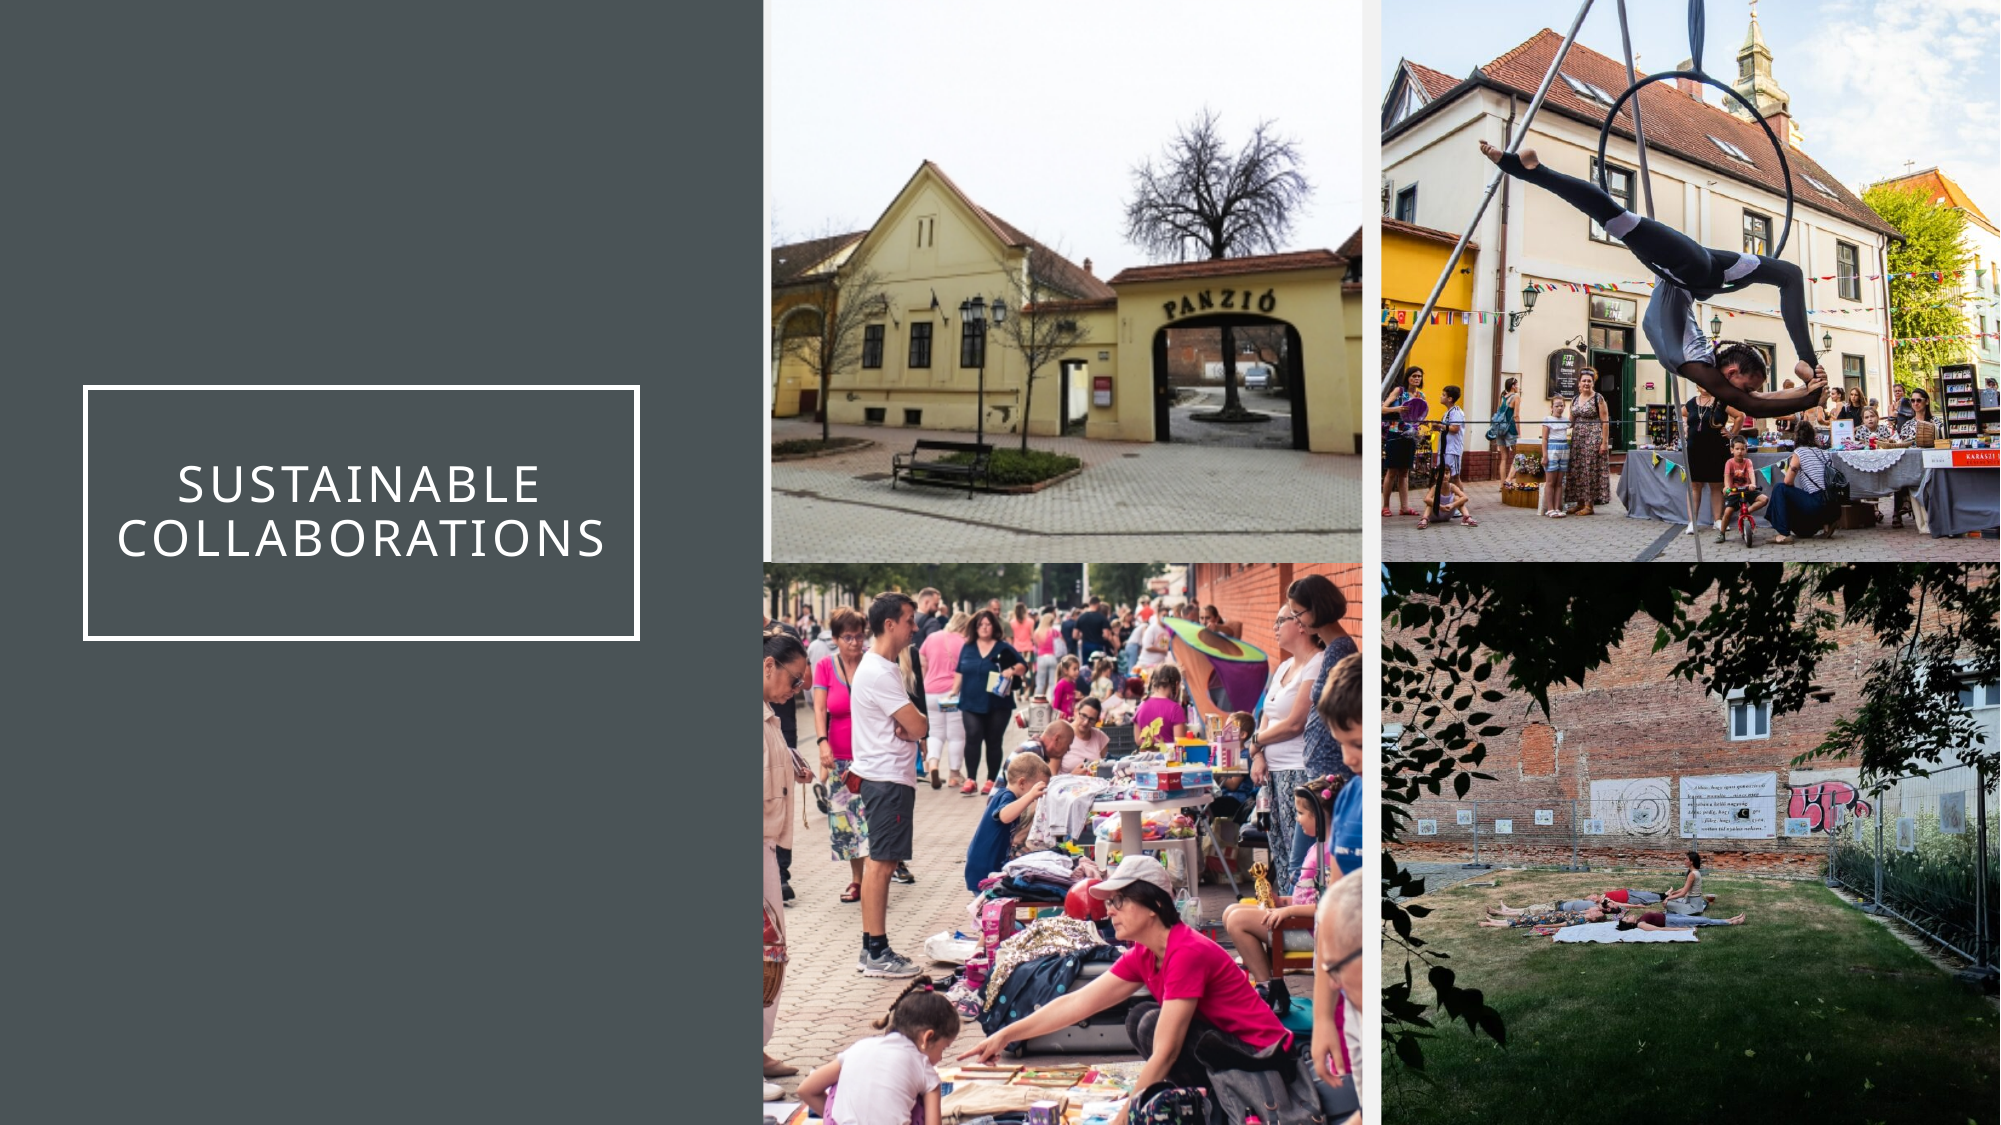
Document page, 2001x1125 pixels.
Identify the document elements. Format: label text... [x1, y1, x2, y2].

picture [762, 0, 1363, 1125]
text_box [0, 0, 764, 1125]
picture [1381, 0, 2000, 1125]
title Sustainable collaborations [83, 385, 640, 641]
text_box [764, 0, 771, 562]
text_box [1363, 0, 1381, 1125]
